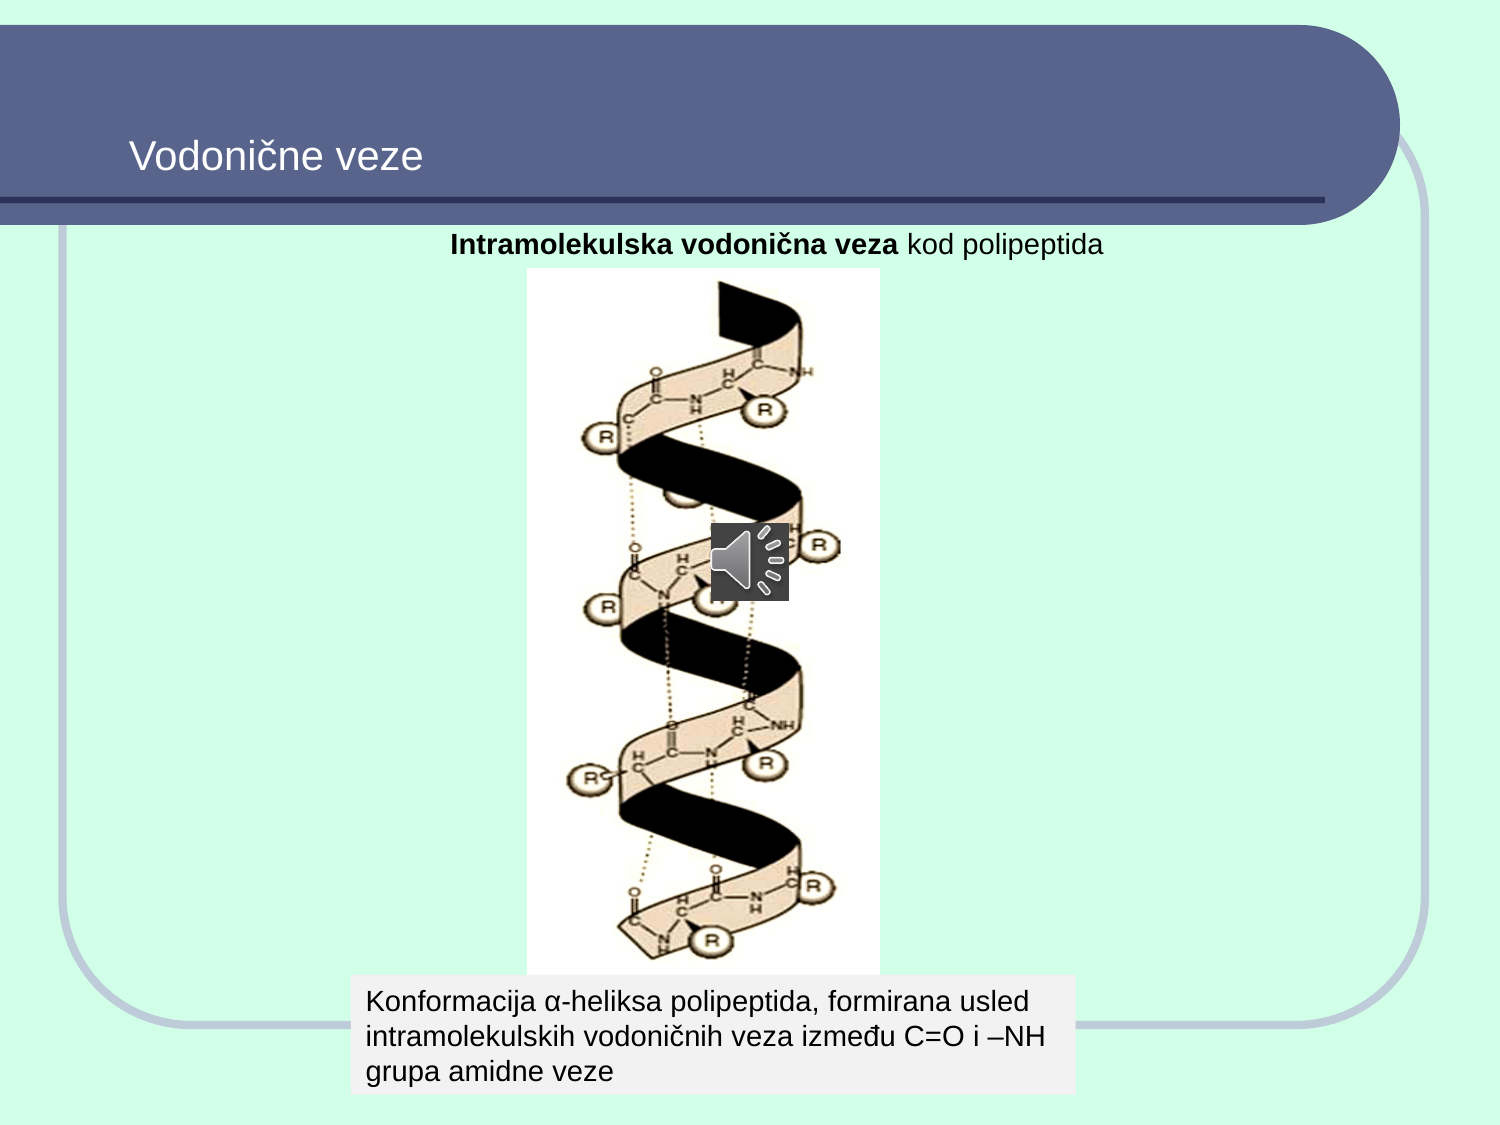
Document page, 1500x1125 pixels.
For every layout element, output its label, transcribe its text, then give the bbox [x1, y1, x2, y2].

text_box Konformacija α-heliksa polipeptida, formirana usled intramolekulskih vodoničnih veza između C=O i –NH grupa amidne veze [350, 974, 1076, 1095]
picture [526, 267, 881, 976]
text_box Vodonične veze [114, 121, 440, 186]
text_box Intramolekulska vodonična veza kod polipeptida [435, 217, 1128, 268]
